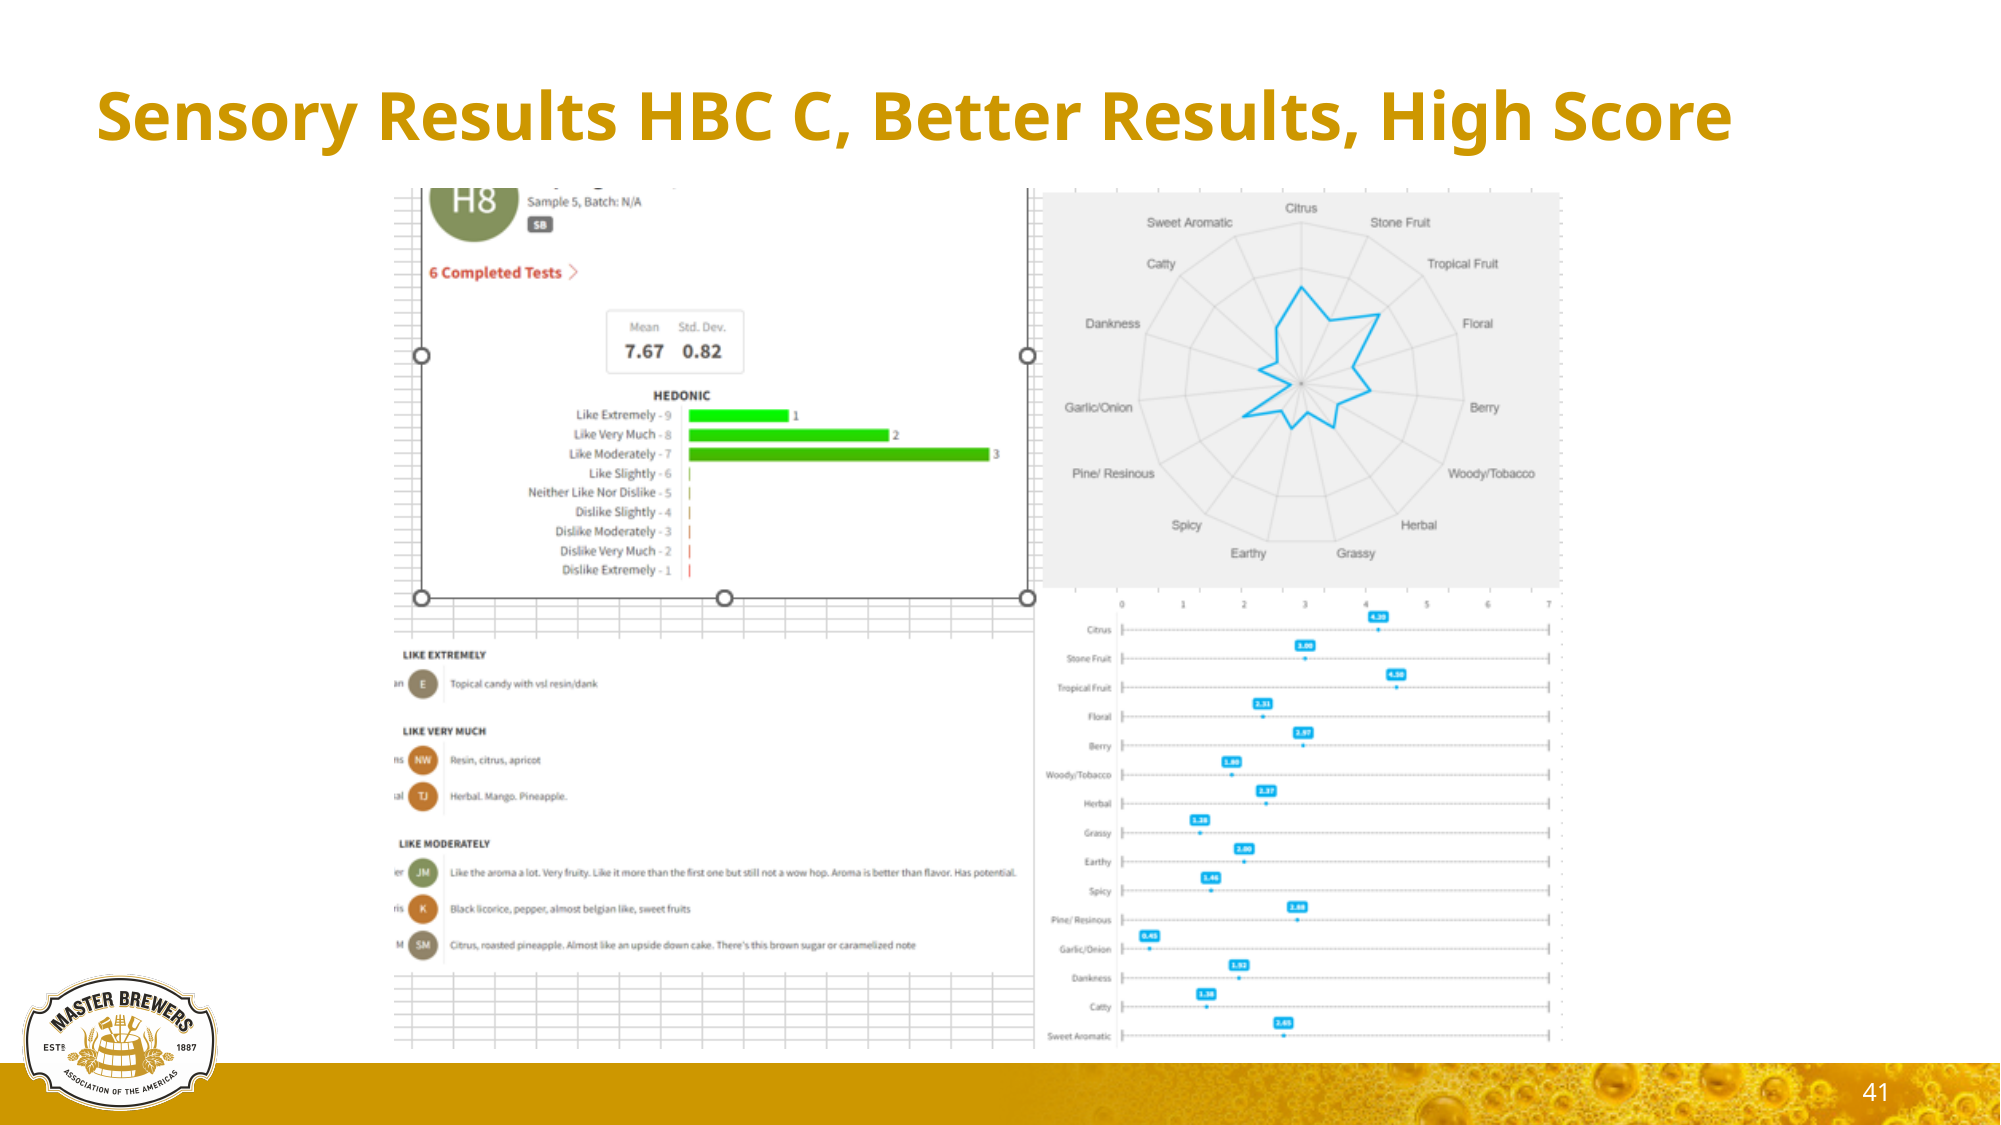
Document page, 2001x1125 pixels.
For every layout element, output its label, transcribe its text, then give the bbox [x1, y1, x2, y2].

title Sensory Results HBC C, Better Results, High Score [81, 75, 1919, 180]
slide_number 41 [1827, 1075, 1907, 1112]
picture [22, 974, 218, 1111]
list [394, 188, 1563, 1049]
picture [1577, 1063, 2000, 1125]
